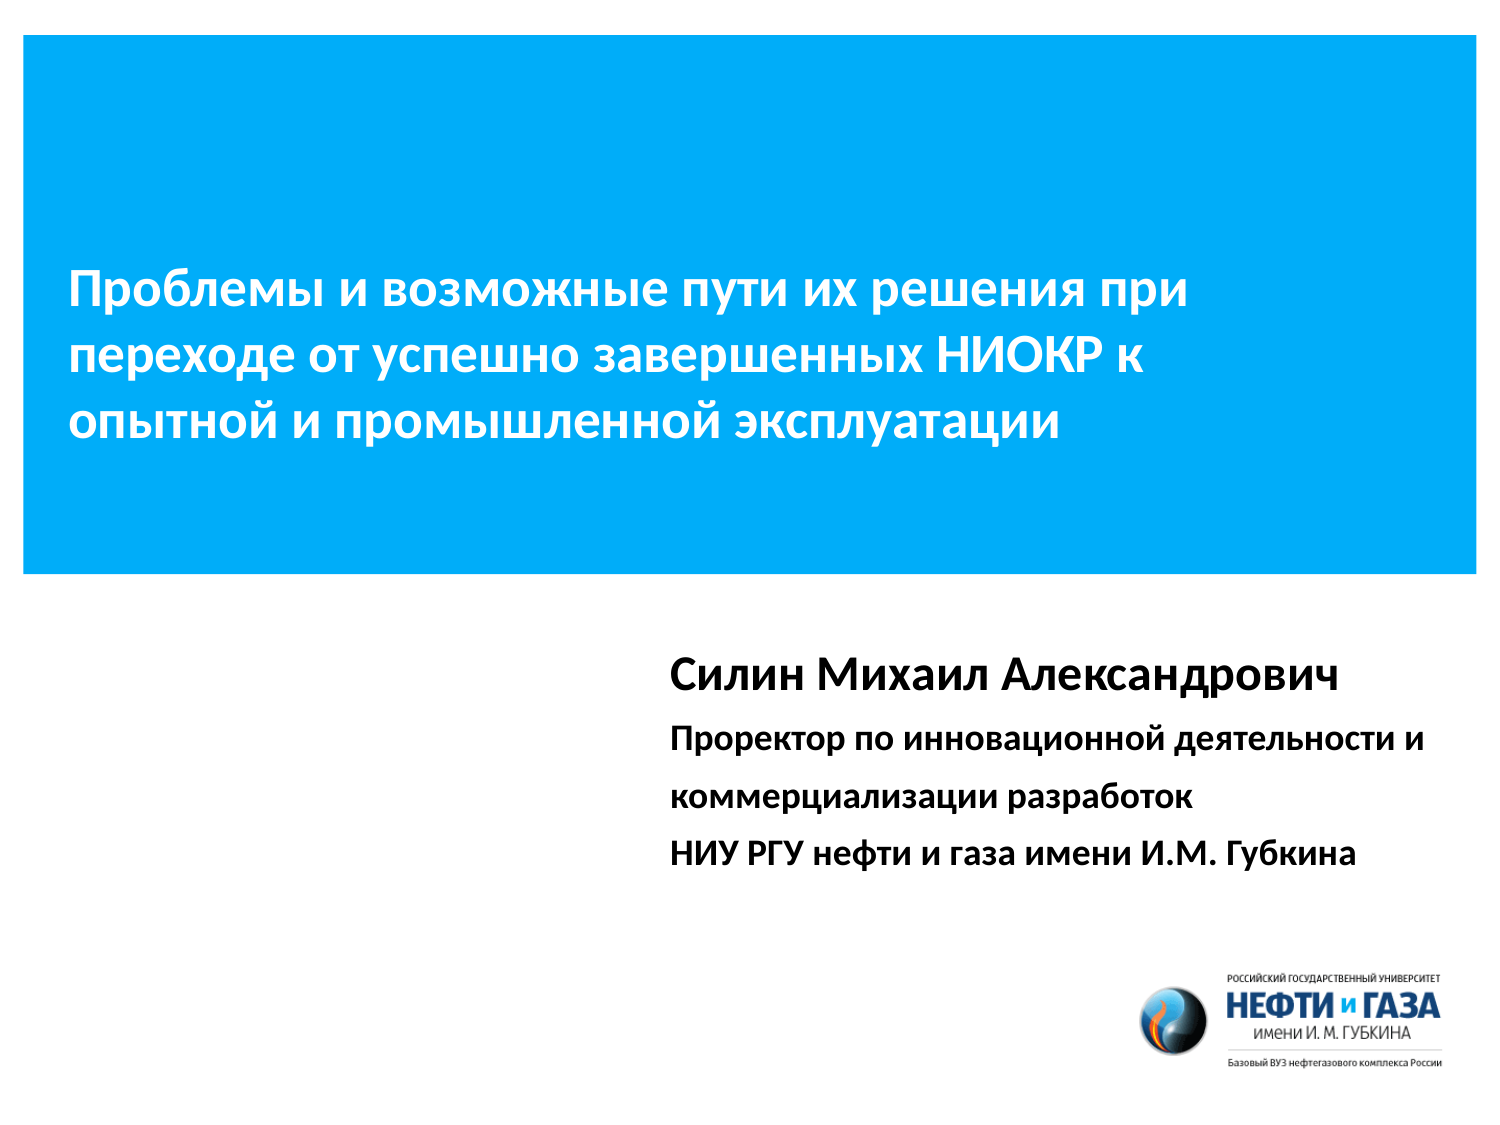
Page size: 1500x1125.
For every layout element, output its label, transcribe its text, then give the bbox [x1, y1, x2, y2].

title Проблемы и возможные пути их решения при переходе от успешно завершенных НИОКР к опытной и промышленной эксплуатации [53, 243, 1214, 480]
text_box [21, 33, 1479, 576]
picture [1130, 960, 1462, 1081]
text_box Силин Михаил Александрович Проректор по инновационной деятельности и коммерциализации разработок НИУ РГУ нефти и газа имени И.М. Губкина [655, 633, 1453, 881]
